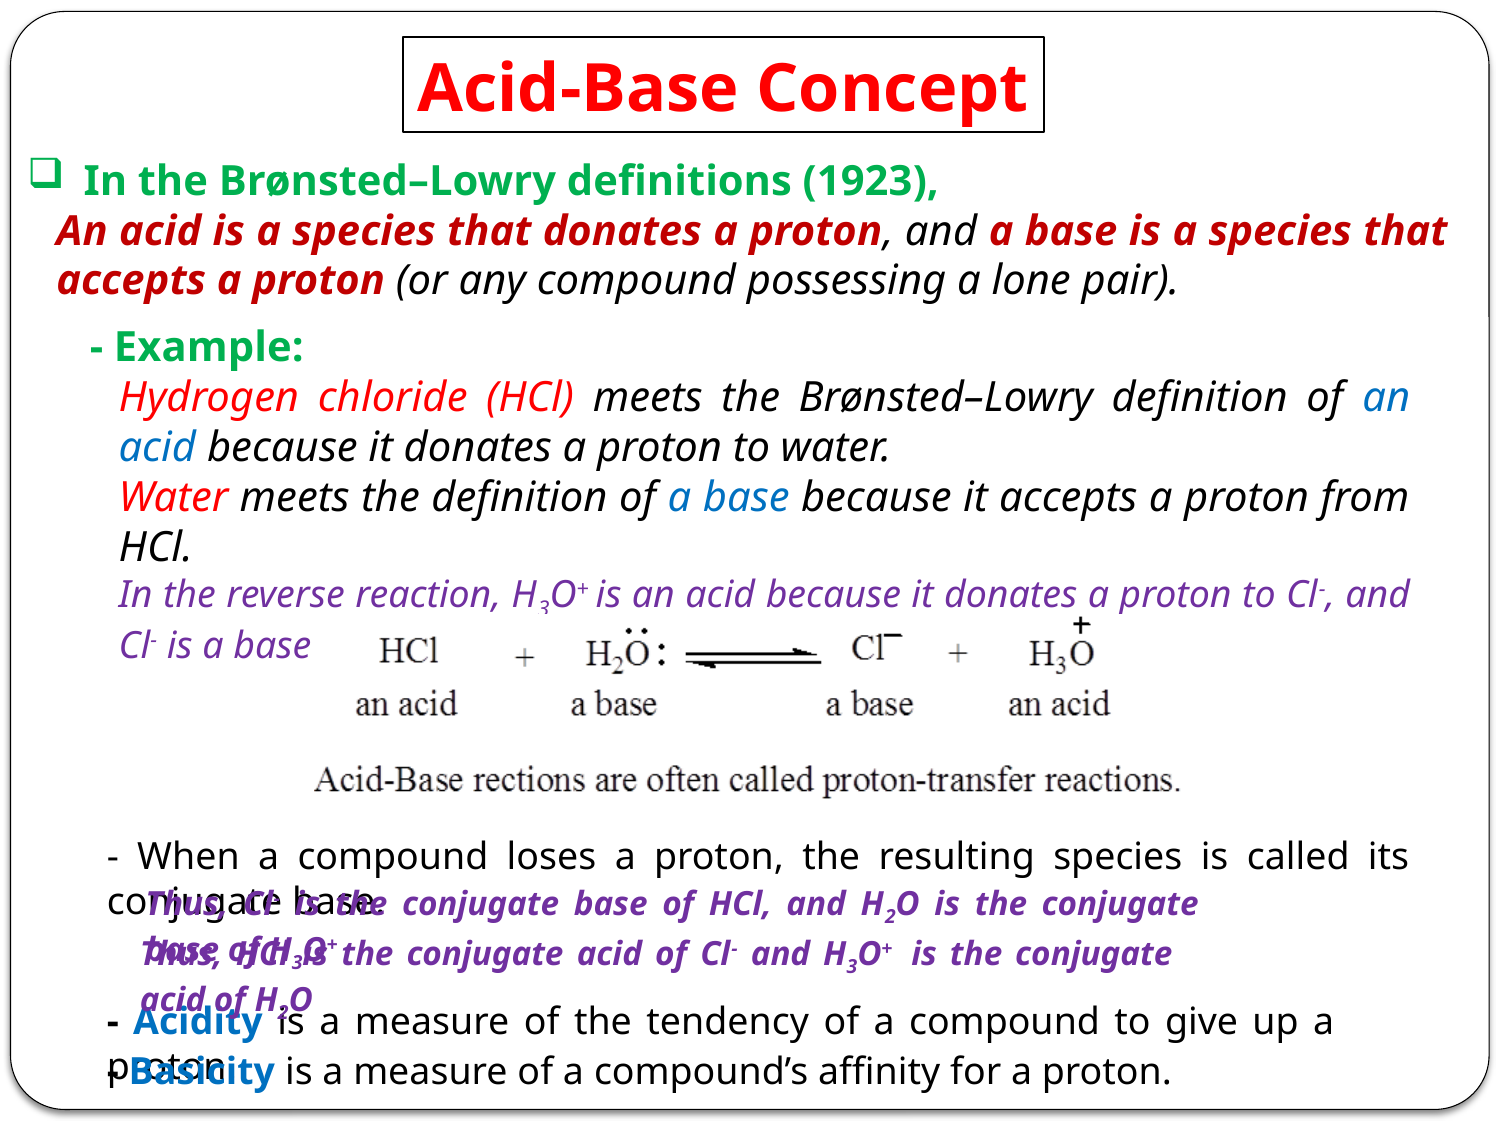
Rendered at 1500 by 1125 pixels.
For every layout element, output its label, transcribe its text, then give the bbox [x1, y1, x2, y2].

text_box Thus, HCl is the conjugate acid of Cl- and H3O+ is the conjugate acid of H2O [124, 924, 1188, 1031]
text_box [25, 0, 76, 27]
text_box Thus, Cl- is the conjugate base of HCl, and H2O is the conjugate base of H3O+ [130, 874, 1214, 981]
text_box - Basicity is a measure of a compound’s affinity for a proton. [92, 1039, 1188, 1100]
text_box - Acidity is a measure of the tendency of a compound to give up a proton. [92, 989, 1350, 1095]
picture [314, 614, 1183, 801]
text_box - When a compound loses a proton, the resulting species is called its conjugate base. [92, 824, 1425, 930]
text_box - Example: Hydrogen chloride (HCl) meets the Brønsted–Lowry definition of an acid because it donates a proton to water. Water meets the definition of a base because it accepts a proton from HCl. In the reverse reaction, H3O+ is an acid because it donates a proton to Cl-, and Cl- is a base because it accepts a proton from H3O+. [74, 312, 1425, 680]
text_box In the Brønsted–Lowry definitions (1923), An acid is a species that donates a proton, and a base is a species that accepts a proton (or any compound possessing a lone pair). [12, 145, 1463, 311]
text_box Acid-Base Concept [402, 36, 1045, 133]
